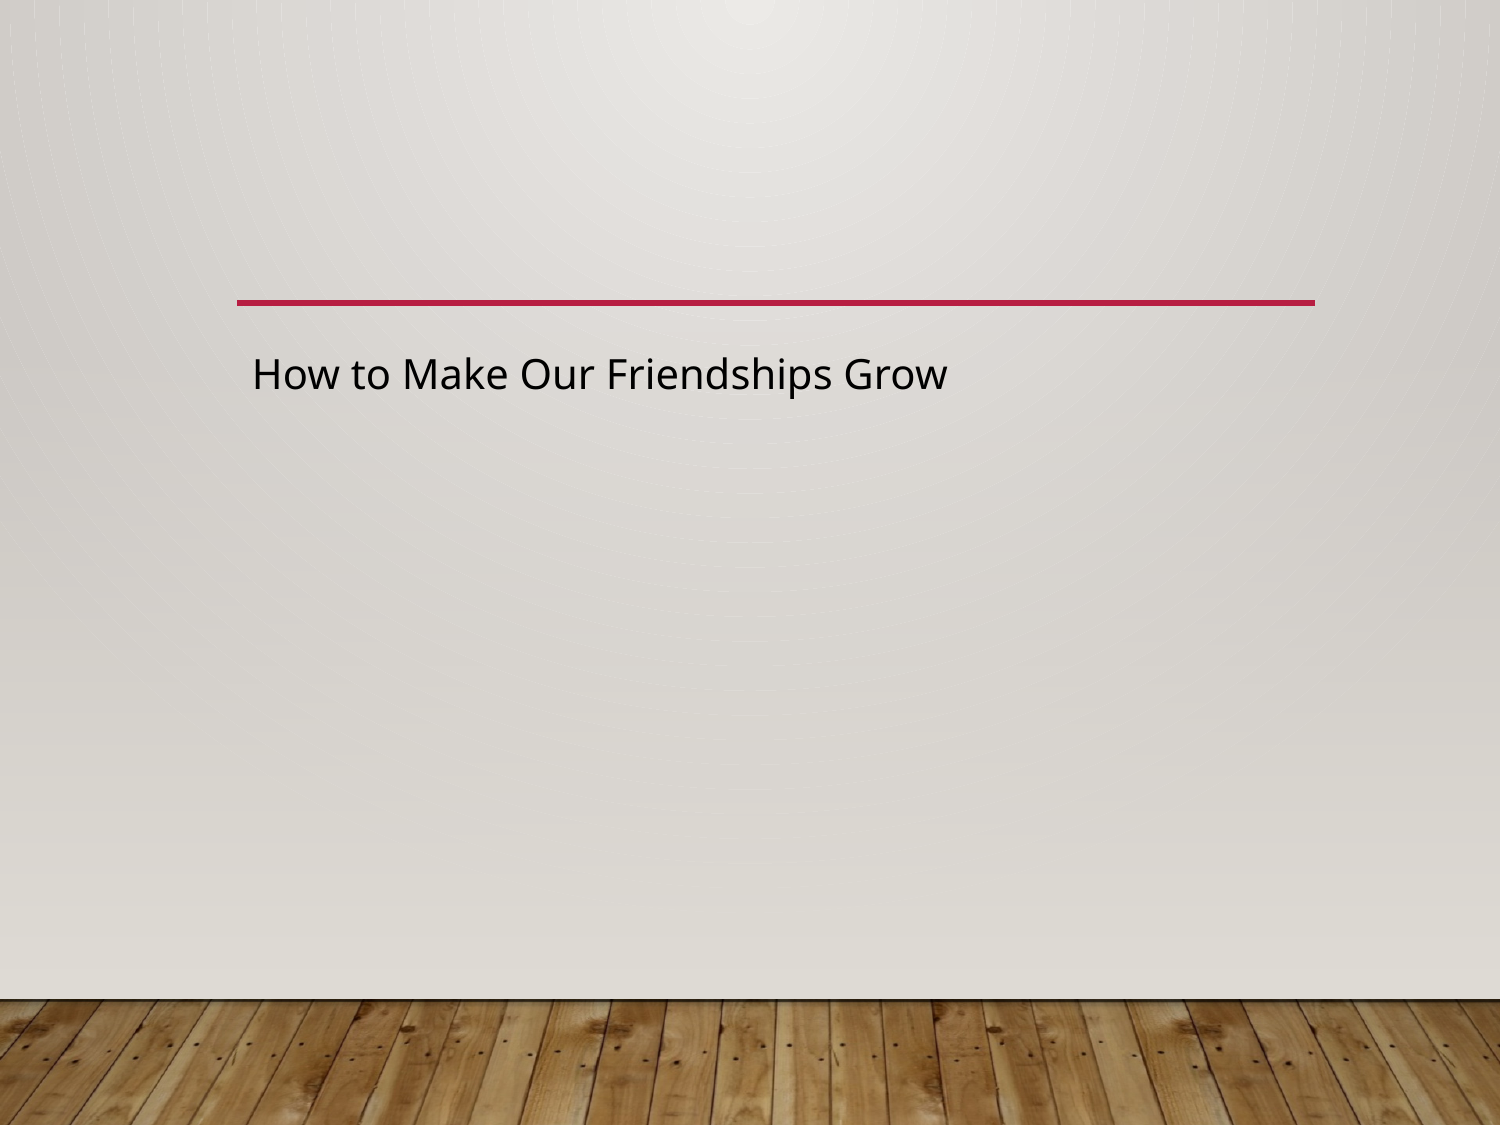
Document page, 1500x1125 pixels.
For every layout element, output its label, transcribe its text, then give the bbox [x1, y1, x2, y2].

list How to Make Our Friendships Grow [236, 330, 1315, 897]
picture [0, 999, 1500, 1125]
